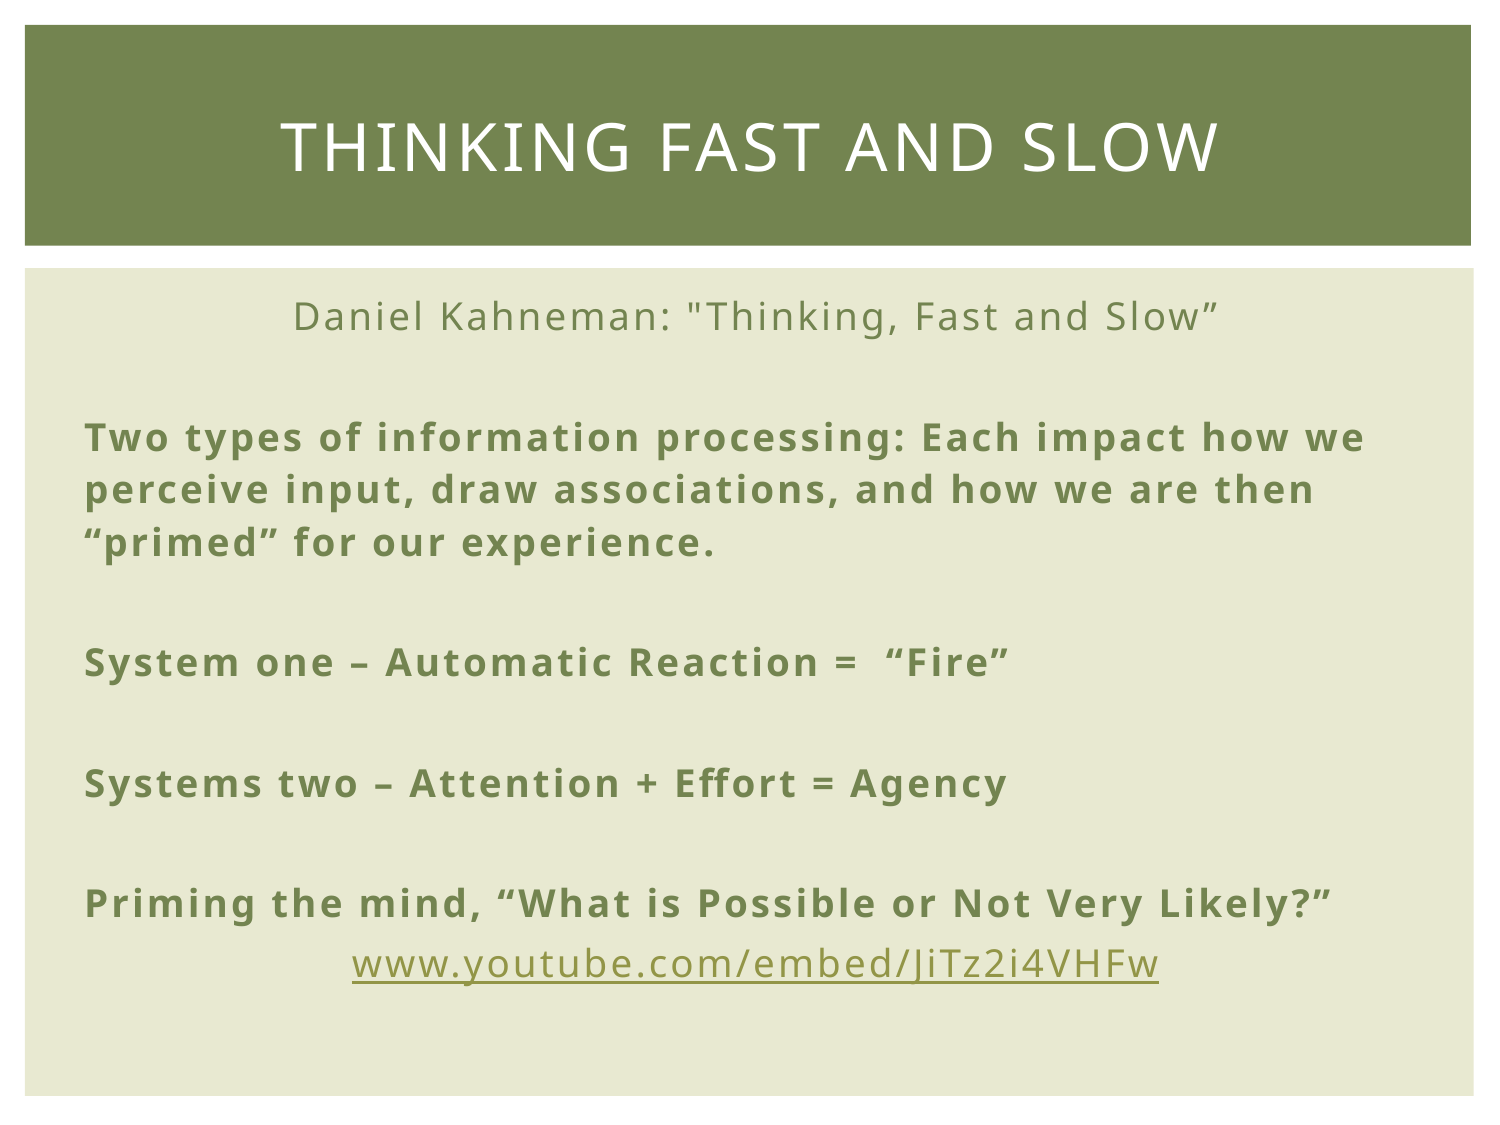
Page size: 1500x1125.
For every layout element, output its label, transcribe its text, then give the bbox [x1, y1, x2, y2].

list Daniel Kahneman: "Thinking, Fast and Slow” Two types of information processing: Each impact how we perceive input, draw associations, and how we are then “primed” for our experience. System one – Automatic Reaction = “Fire” Systems two – Attention + Effort = Agency Priming the mind, “What is Possible or Not Very Likely?” www.youtube.com/embed/JiTz2i4VHFw [62, 281, 1442, 1005]
title thinking fast and slow [62, 58, 1438, 232]
